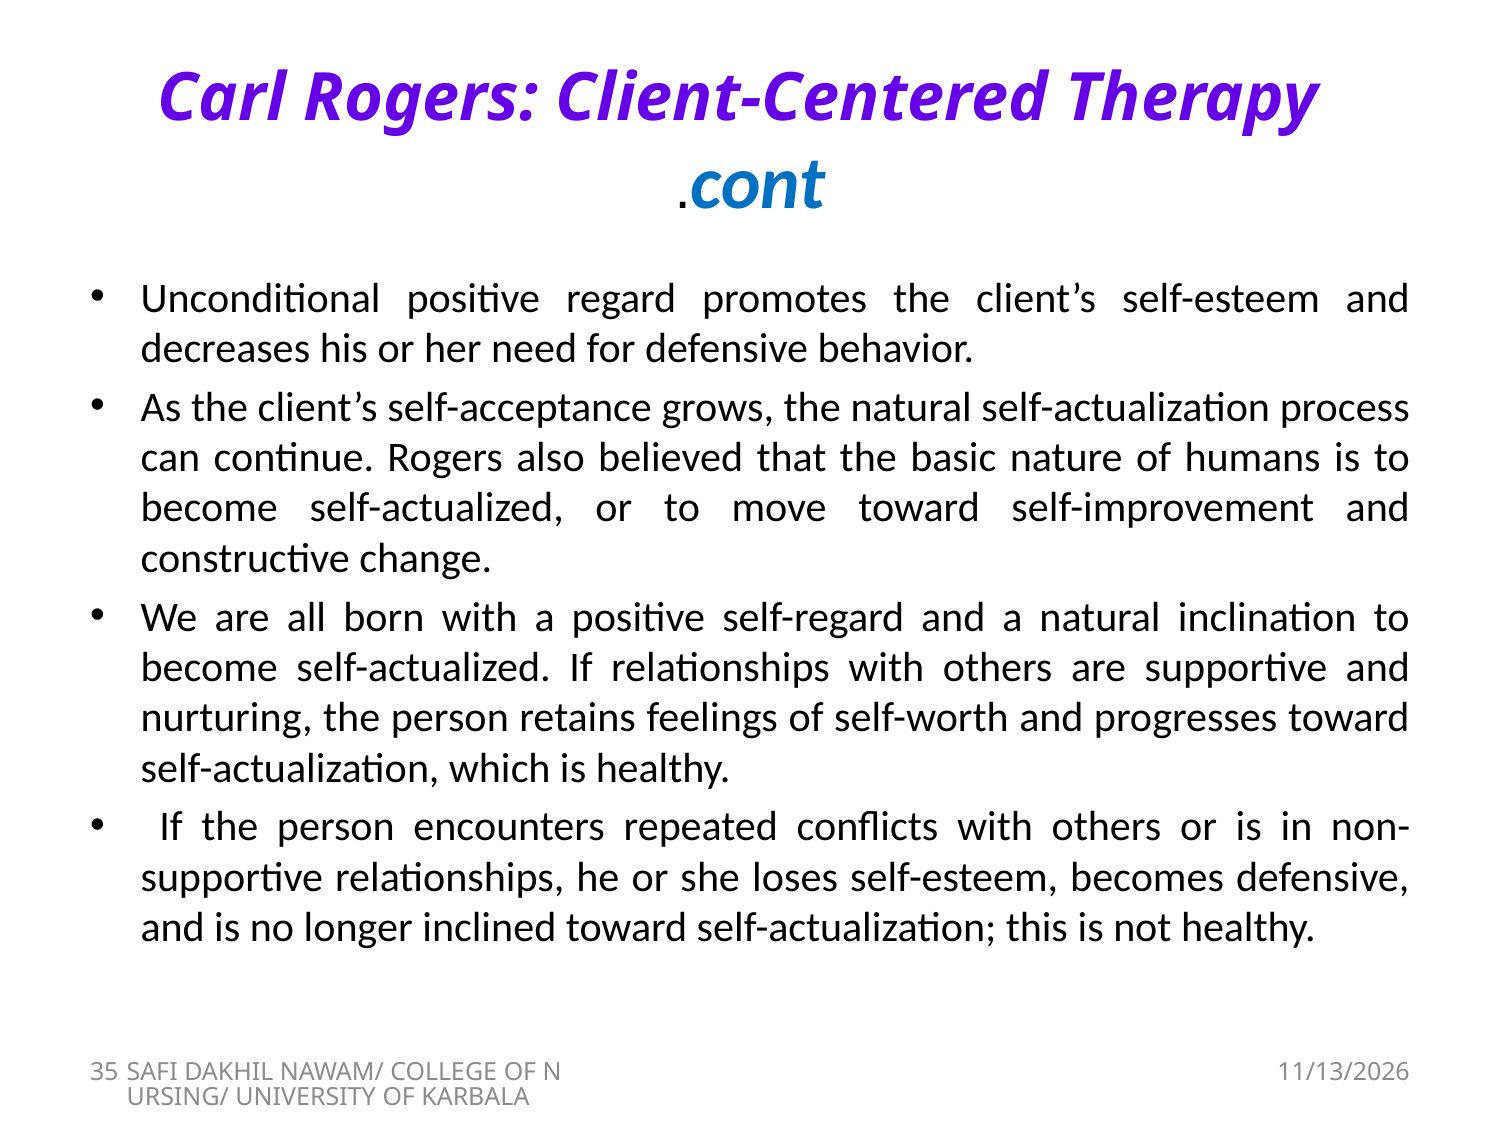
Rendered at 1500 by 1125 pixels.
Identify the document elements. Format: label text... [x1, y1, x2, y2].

footer SAFI DAKHIL NAWAM/ COLLEGE OF NURSING/ UNIVERSITY OF KARBALA [512, 1042, 988, 1103]
title Carl Rogers: Client-Centered Therapy cont. [75, 45, 1425, 233]
slide_number 35 [75, 1042, 425, 1103]
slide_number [1074, 1042, 1425, 1103]
list Unconditional positive regard promotes the client’s self-esteem and decreases his or her need for defensive behavior. As the client’s self-acceptance grows, the natural self-actualization process can continue. Rogers also believed that the basic nature of humans is to become self-actualized, or to move toward self-improvement and constructive change. We are all born with a positive self-regard and a natural inclination to become self-actualized. If relationships with others are supportive and nurturing, the person retains feelings of self-worth and progresses toward self-actualization, which is healthy. If the person encounters repeated conflicts with others or is in non-supportive relationships, he or she loses self-esteem, becomes defensive, and is no longer inclined toward self-actualization; this is not healthy. [75, 262, 1425, 1005]
